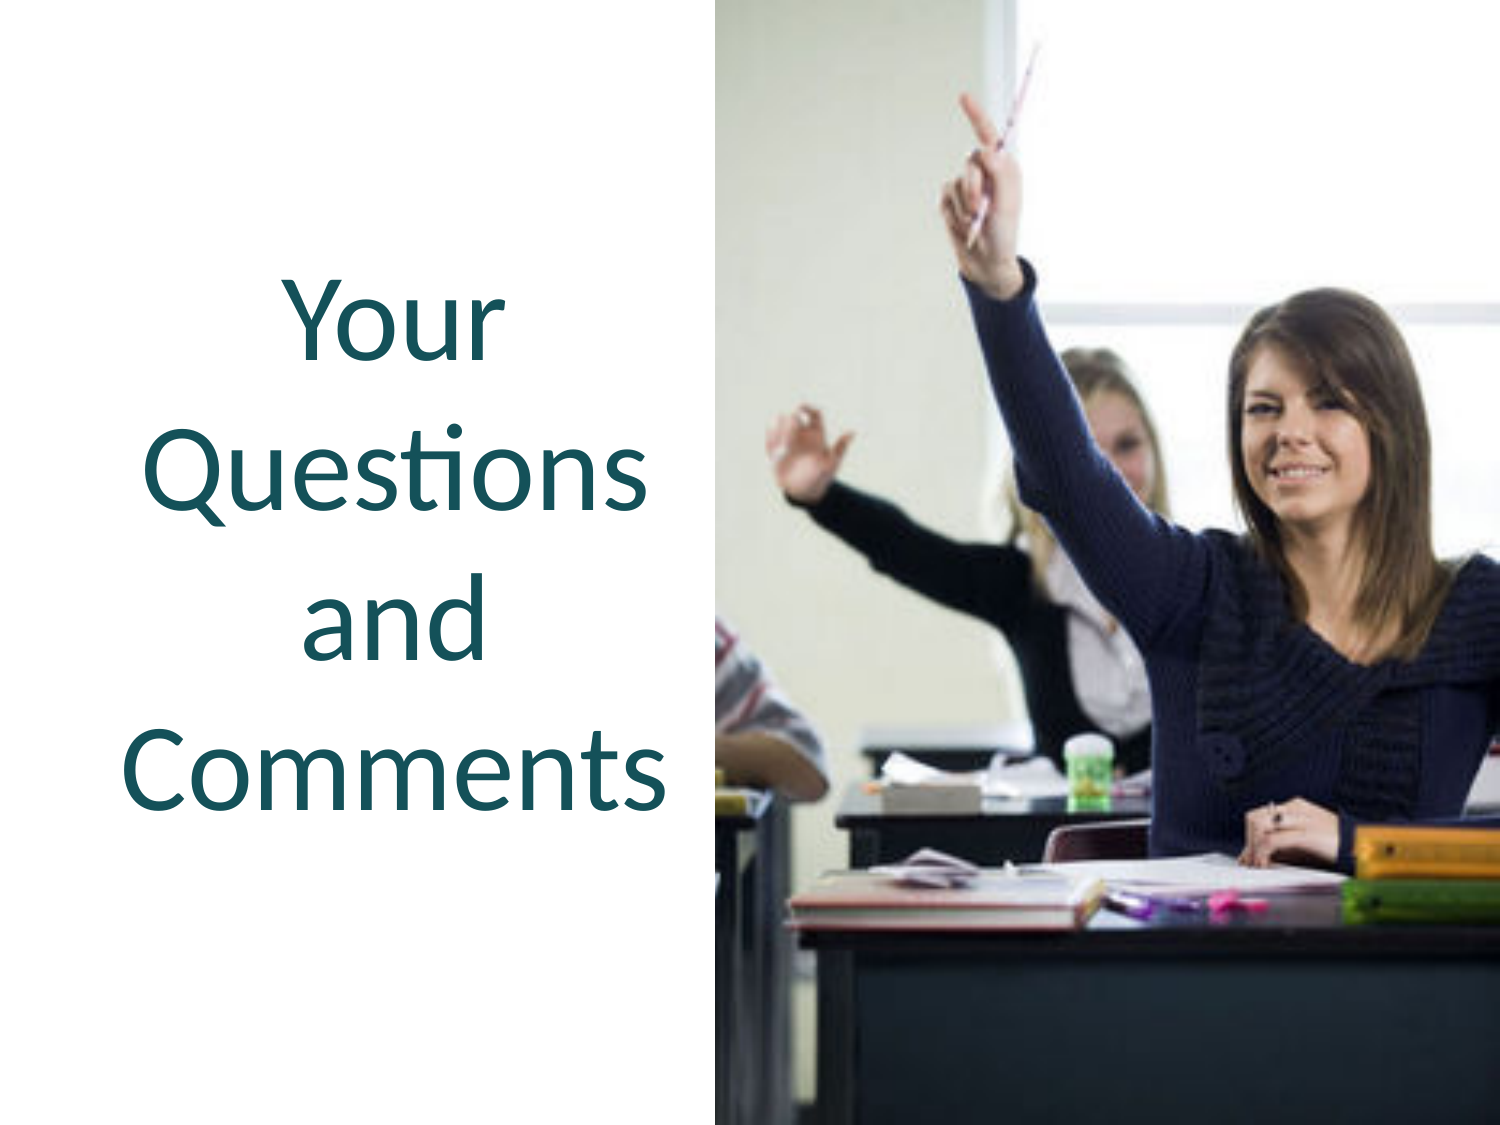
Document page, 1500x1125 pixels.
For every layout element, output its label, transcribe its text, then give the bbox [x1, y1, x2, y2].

picture [715, 0, 1500, 1125]
title Your Questions and Comments [75, 45, 710, 1025]
